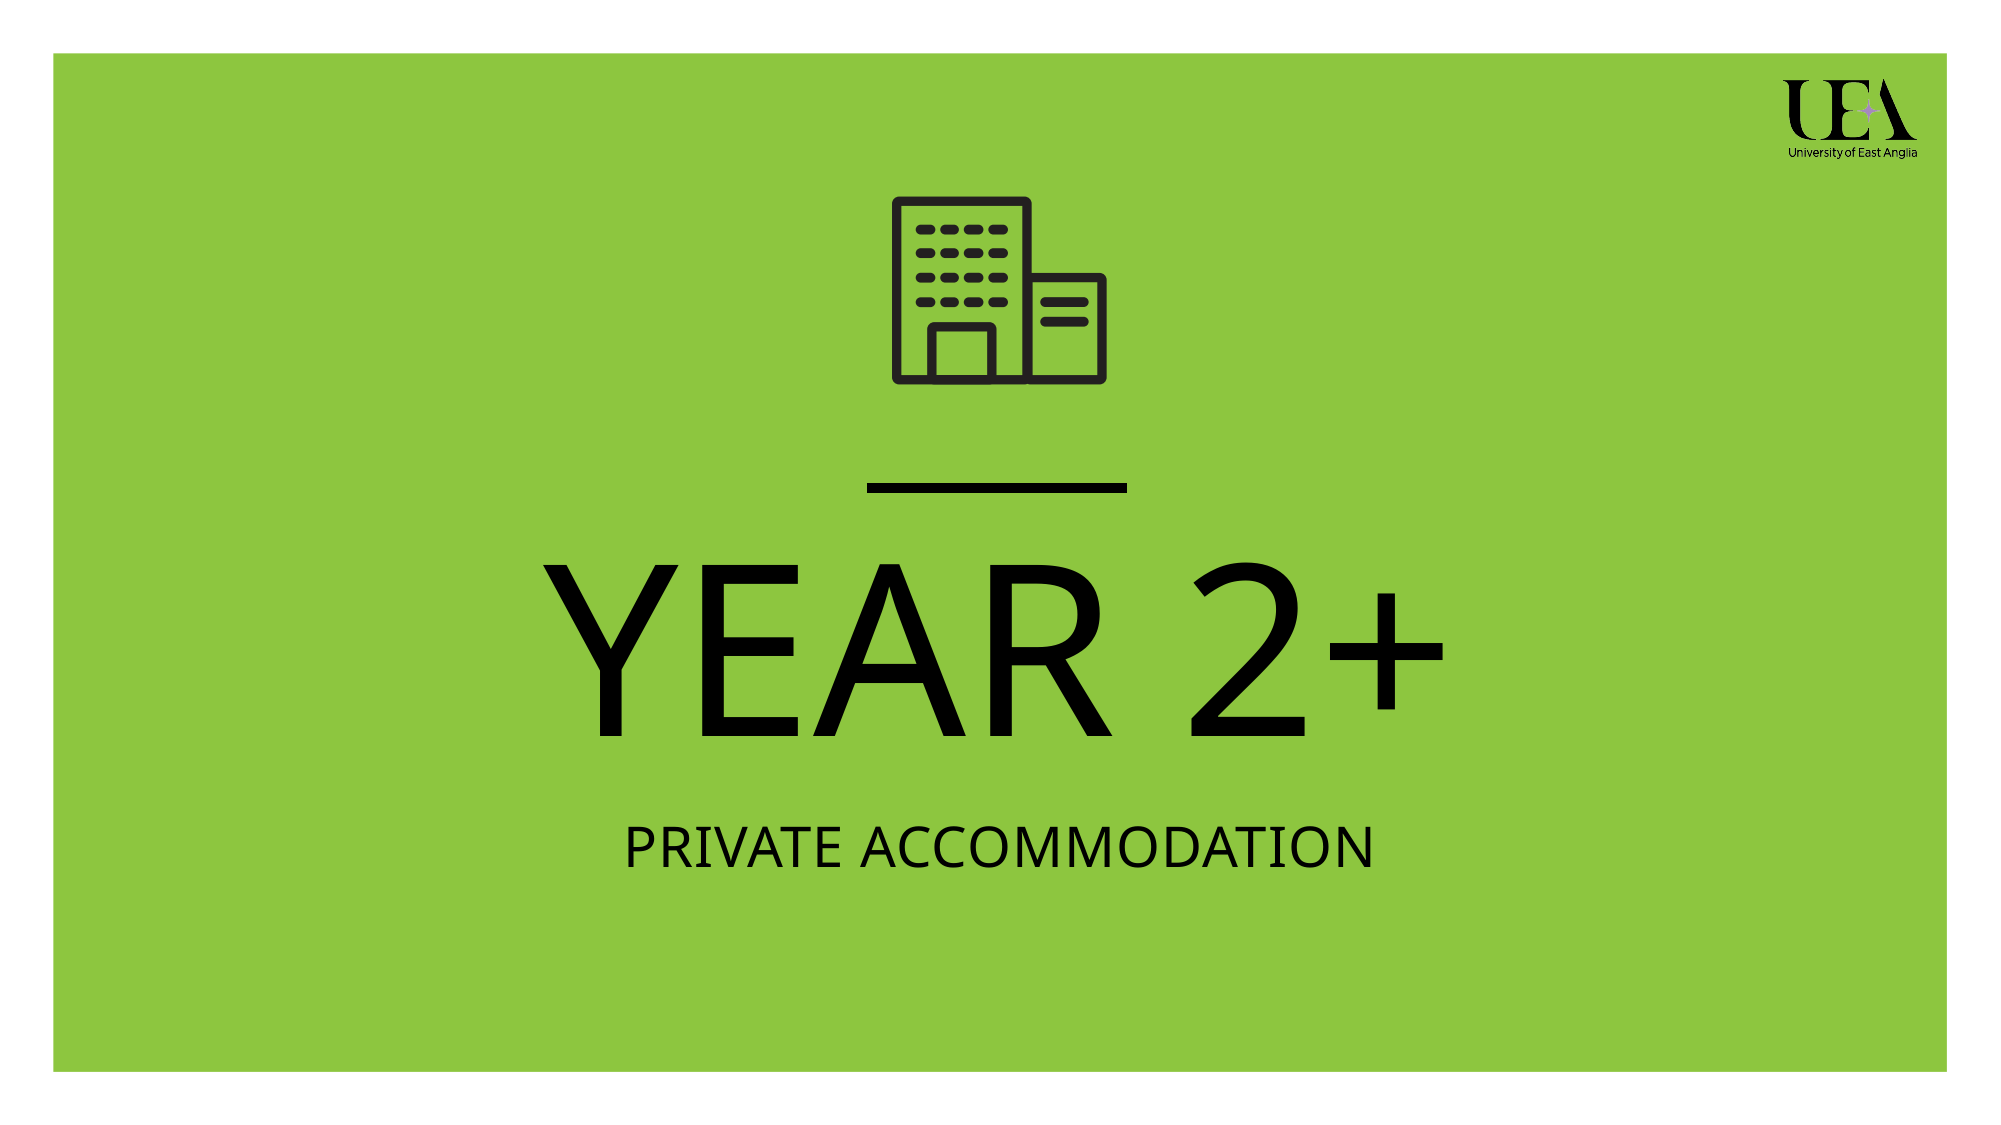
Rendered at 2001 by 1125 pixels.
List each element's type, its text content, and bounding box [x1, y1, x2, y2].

list YEAR 2+ Private accommodation [164, 552, 1836, 1032]
picture [864, 158, 1127, 421]
picture [1783, 79, 1917, 159]
